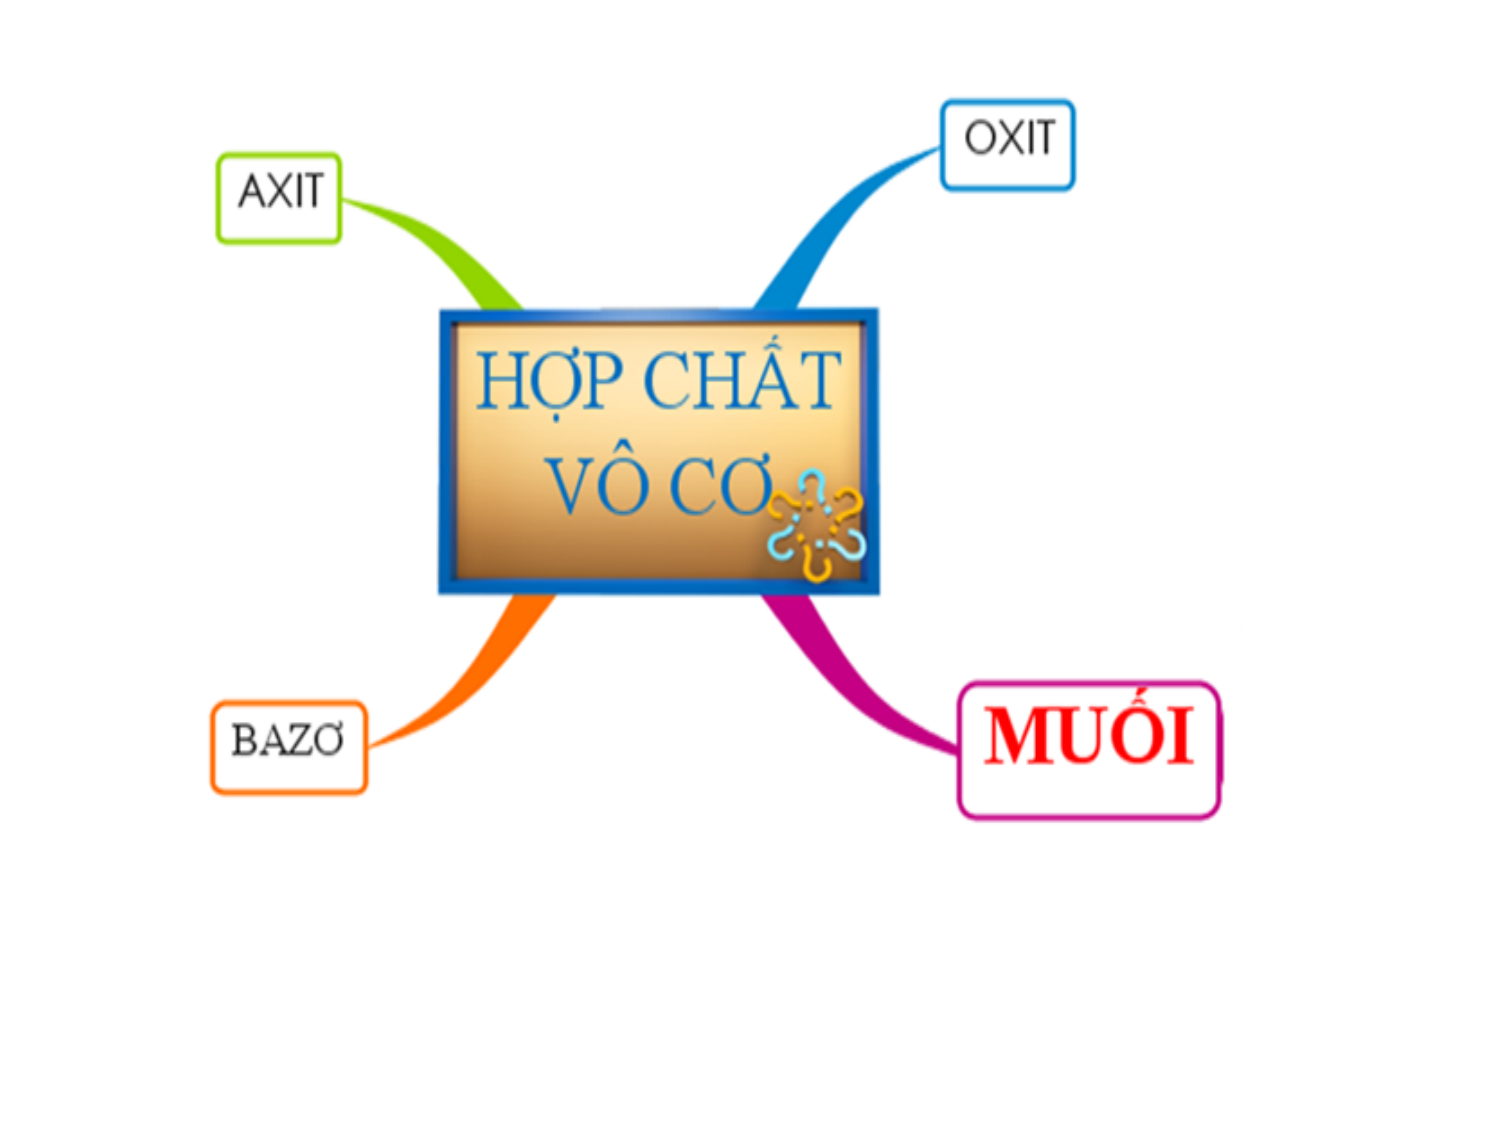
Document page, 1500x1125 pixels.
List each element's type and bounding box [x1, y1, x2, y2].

list [0, 0, 1500, 1125]
